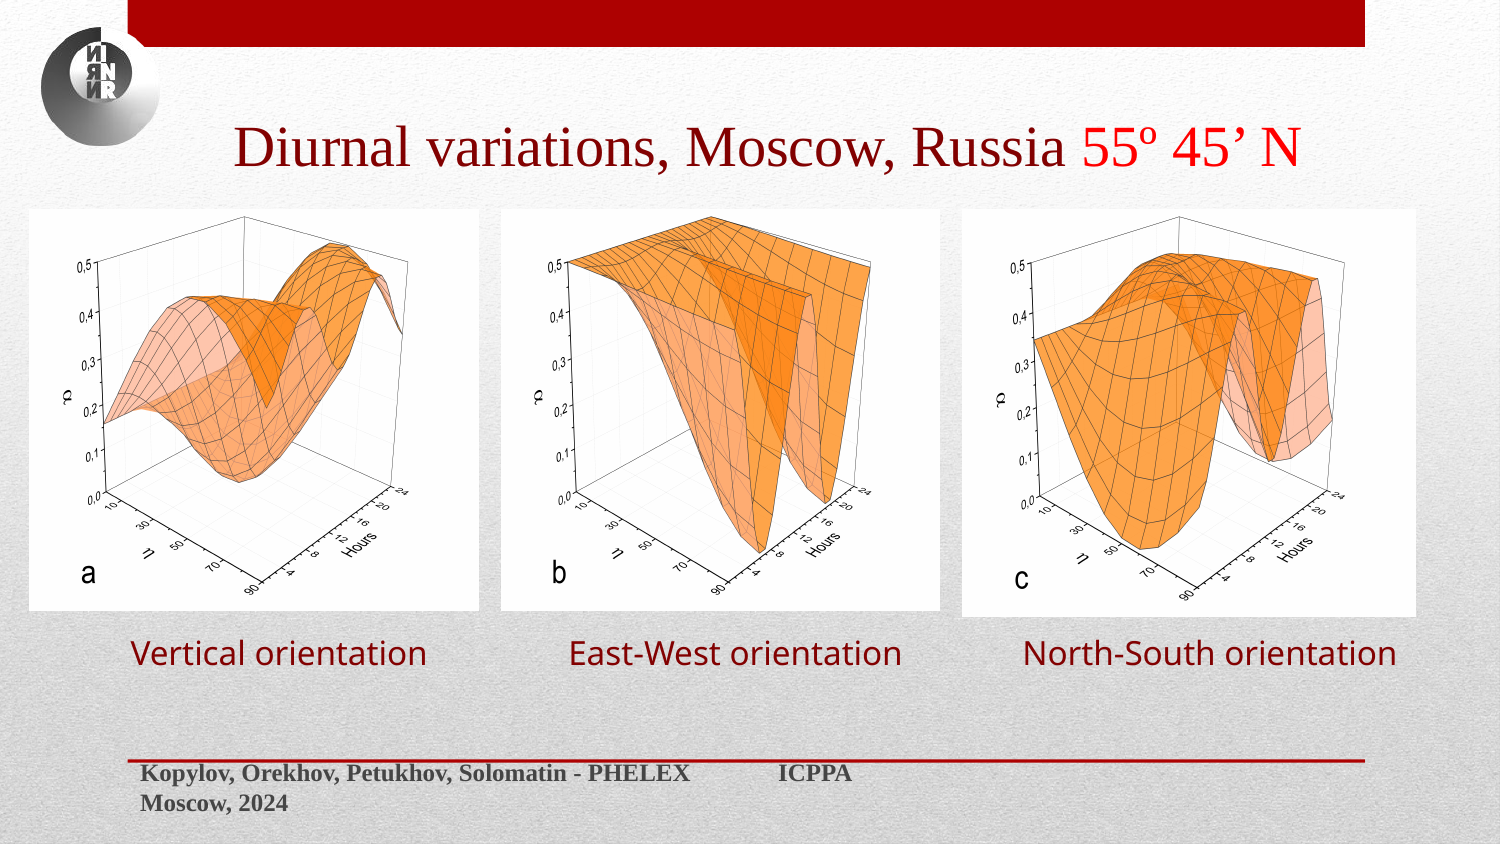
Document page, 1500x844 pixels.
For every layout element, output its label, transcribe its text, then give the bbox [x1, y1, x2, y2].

picture [28, 208, 480, 612]
picture [40, 27, 161, 147]
text_box Vertical orientation [115, 624, 444, 680]
picture [501, 208, 941, 612]
title Diurnal variations, Moscow, Russia 55º 45’ N [218, 79, 1376, 186]
picture [961, 208, 1417, 618]
text_box East-West orientation [553, 624, 919, 680]
text_box North-South orientation [1007, 627, 1413, 680]
footer Kopylov, Orekhov, Petukhov, Solomatin - PHELEX ICPPA Moscow, 2024 [125, 763, 925, 809]
